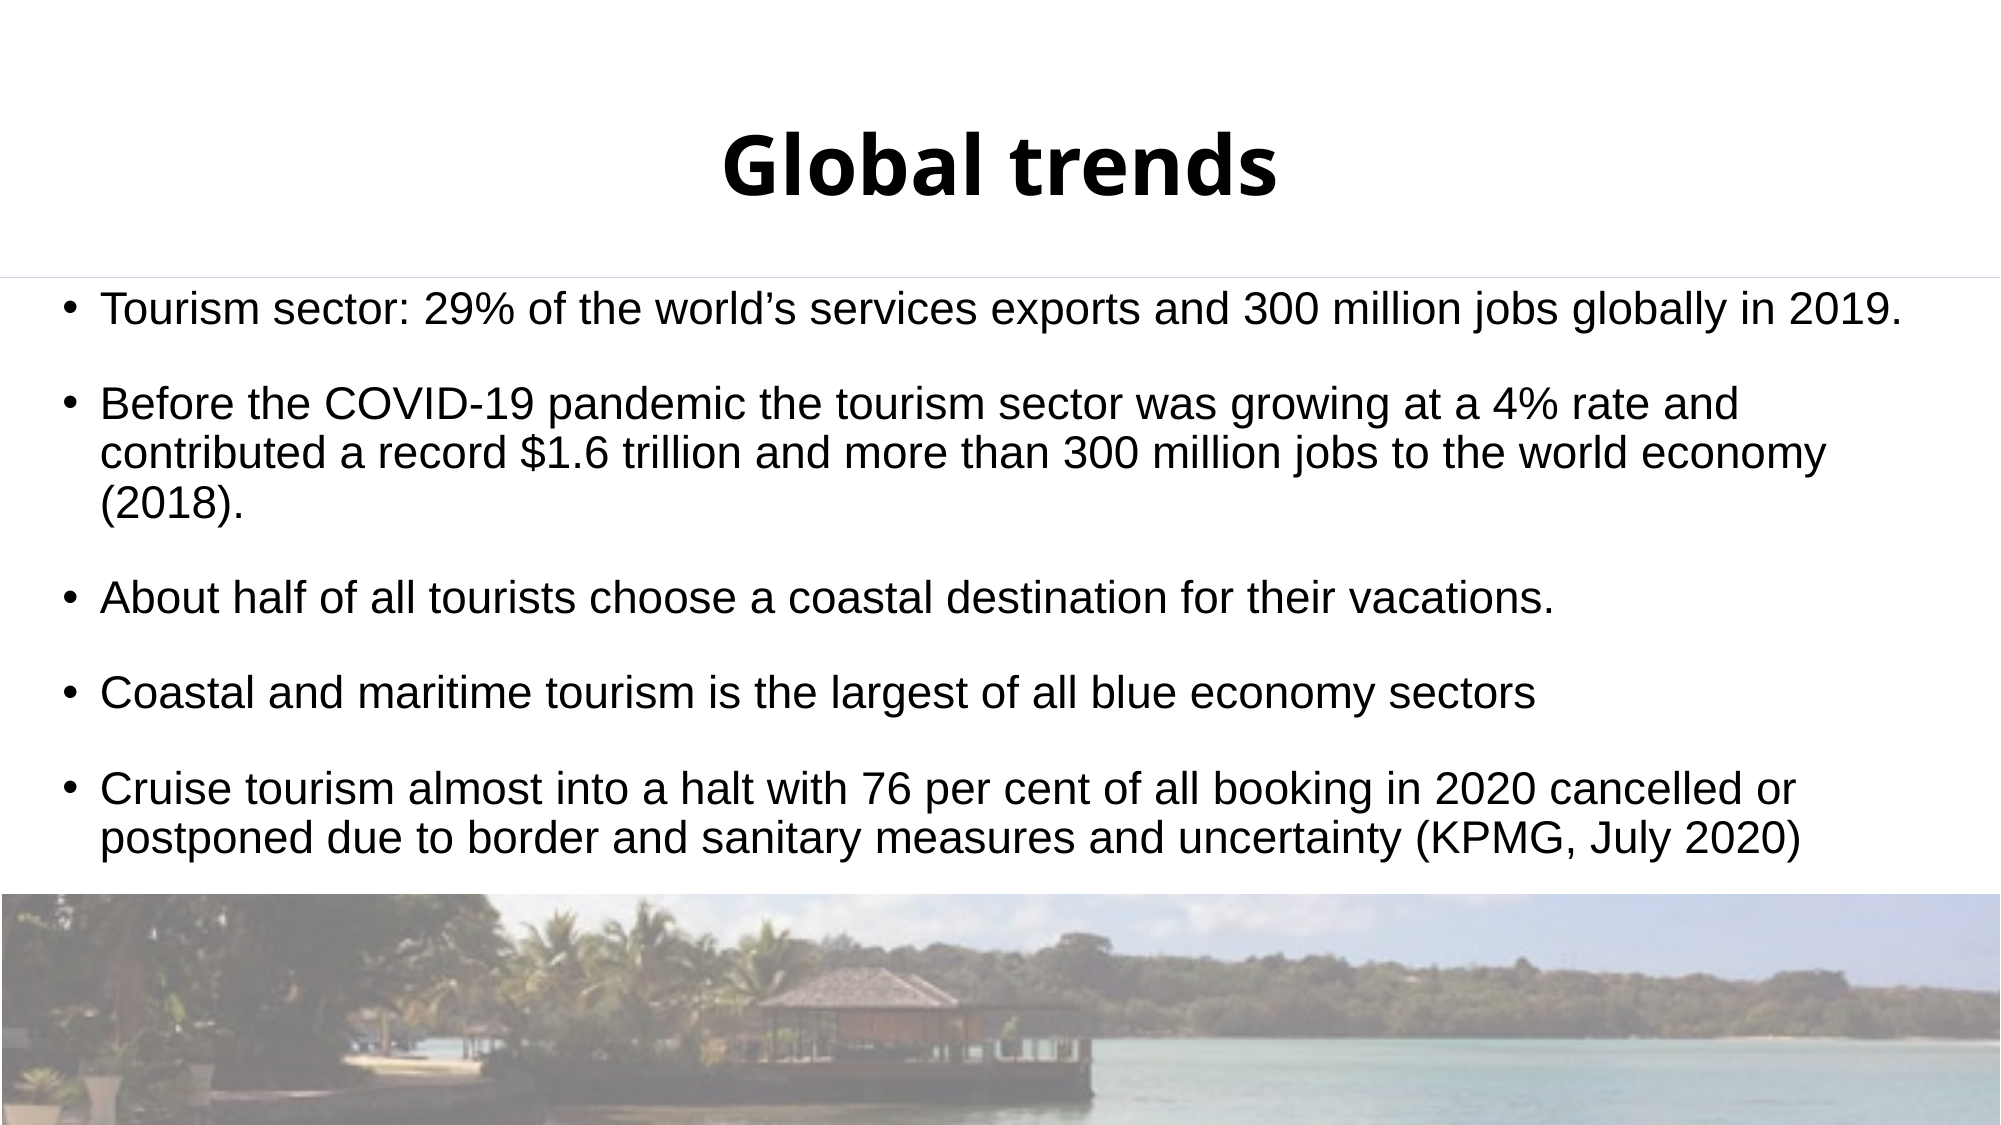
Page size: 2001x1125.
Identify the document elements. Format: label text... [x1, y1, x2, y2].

title Global trends [137, 59, 1863, 277]
list Tourism sector: 29% of the world’s services exports and 300 million jobs globally in 2019. Before the COVID-19 pandemic the tourism sector was growing at a 4% rate and contributed a record $1.6 trillion and more than 300 million jobs to the world economy (2018). About half of all tourists choose a coastal destination for their vacations. Coastal and maritime tourism is the largest of all blue economy sectors Cruise tourism almost into a halt with 76 per cent of all booking in 2020 cancelled or postponed due to border and sanitary measures and uncertainty (KPMG, July 2020) [47, 277, 1953, 920]
